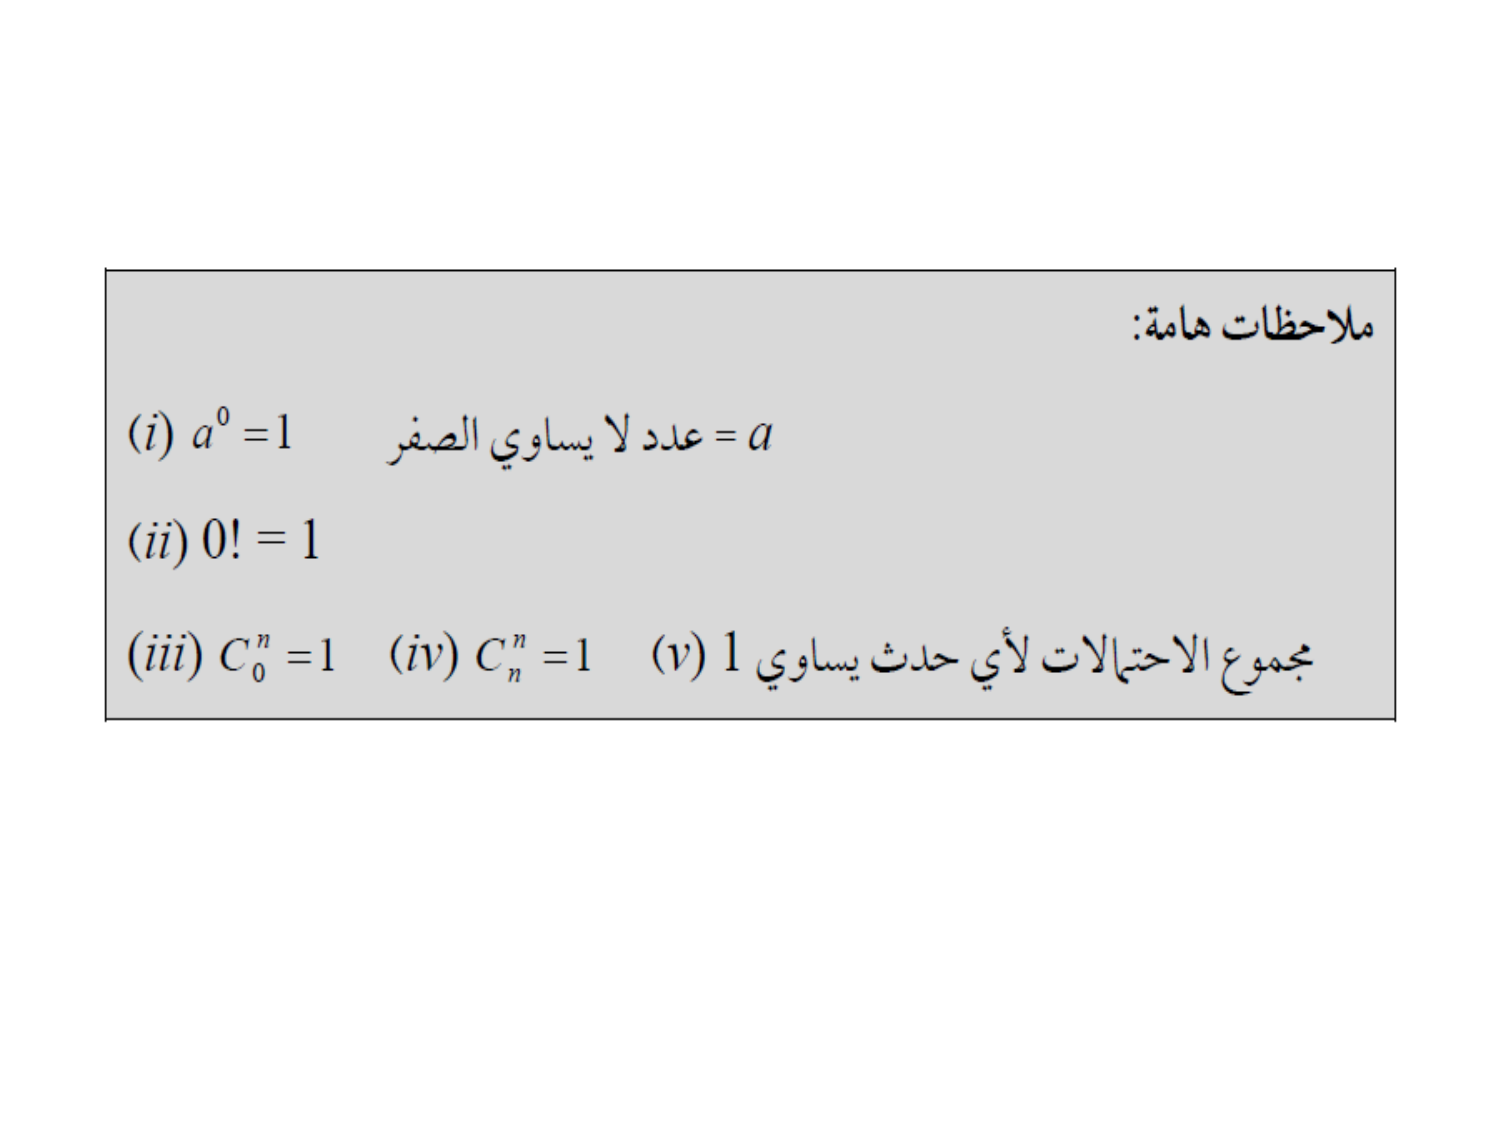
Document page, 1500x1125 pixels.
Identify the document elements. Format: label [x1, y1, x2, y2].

picture [76, 219, 1412, 752]
